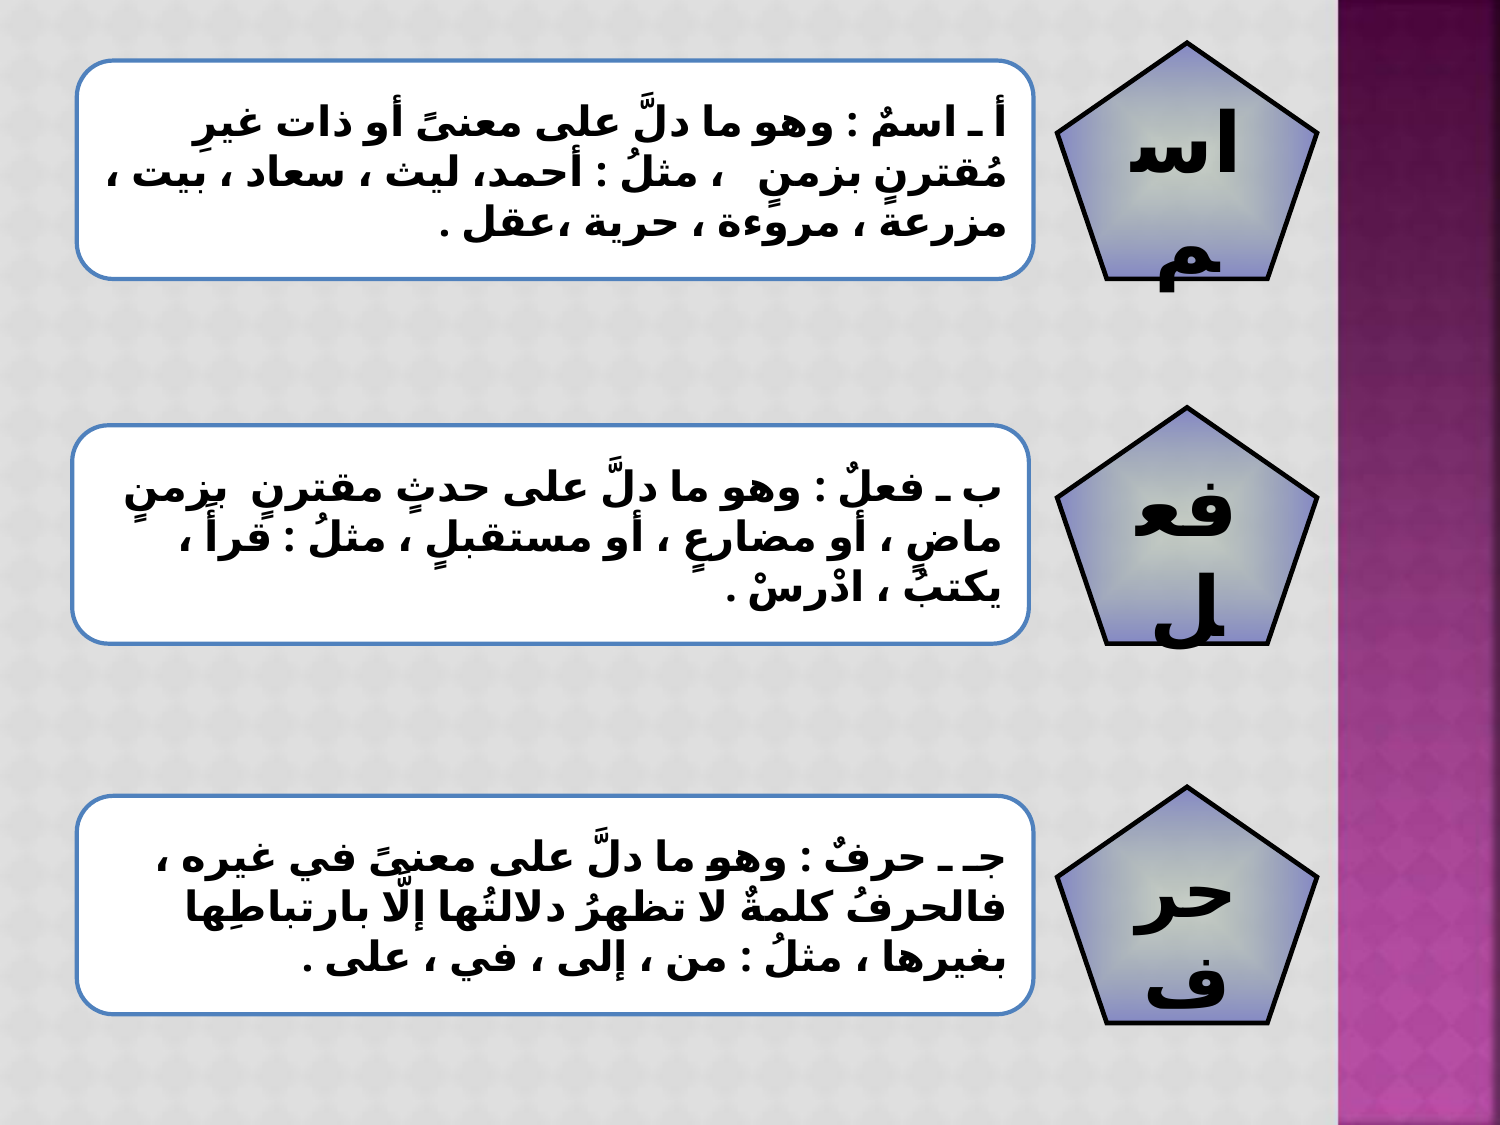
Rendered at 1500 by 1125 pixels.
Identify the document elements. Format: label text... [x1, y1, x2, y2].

text_box أ ـ اسمٌ : وهو ما دلَّ على معنىً أو ذات غيرِ مُقترنٍ بزمنٍ ، مثلُ : أحمد، ليث ، سعاد ، بيت ، مزرعة ، مروءة ، حرية ،عقل . [74, 58, 1036, 282]
picture [0, 0, 1500, 1125]
text_box ب ـ فعلٌ : وهو ما دلَّ على حدثٍ مقترنٍ بزمنٍ ماضٍ ، أو مضارعٍ ، أو مستقبلٍ ، مثلُ : قرأَ ، يكتبُ ، ادْرسْ . [70, 423, 1031, 646]
text_box حرف [1057, 786, 1317, 1024]
text_box جـ ـ حرفٌ : وهو ما دلَّ على معنىً في غيره ، فالحرفُ كلمةٌ لا تظهرُ دلالتُها إلَّا بارتباطِها بغيرها ، مثلُ : من ، إلى ، في ، على . [74, 793, 1036, 1017]
text_box فعل [1057, 407, 1317, 644]
text_box اسم [1057, 42, 1317, 279]
